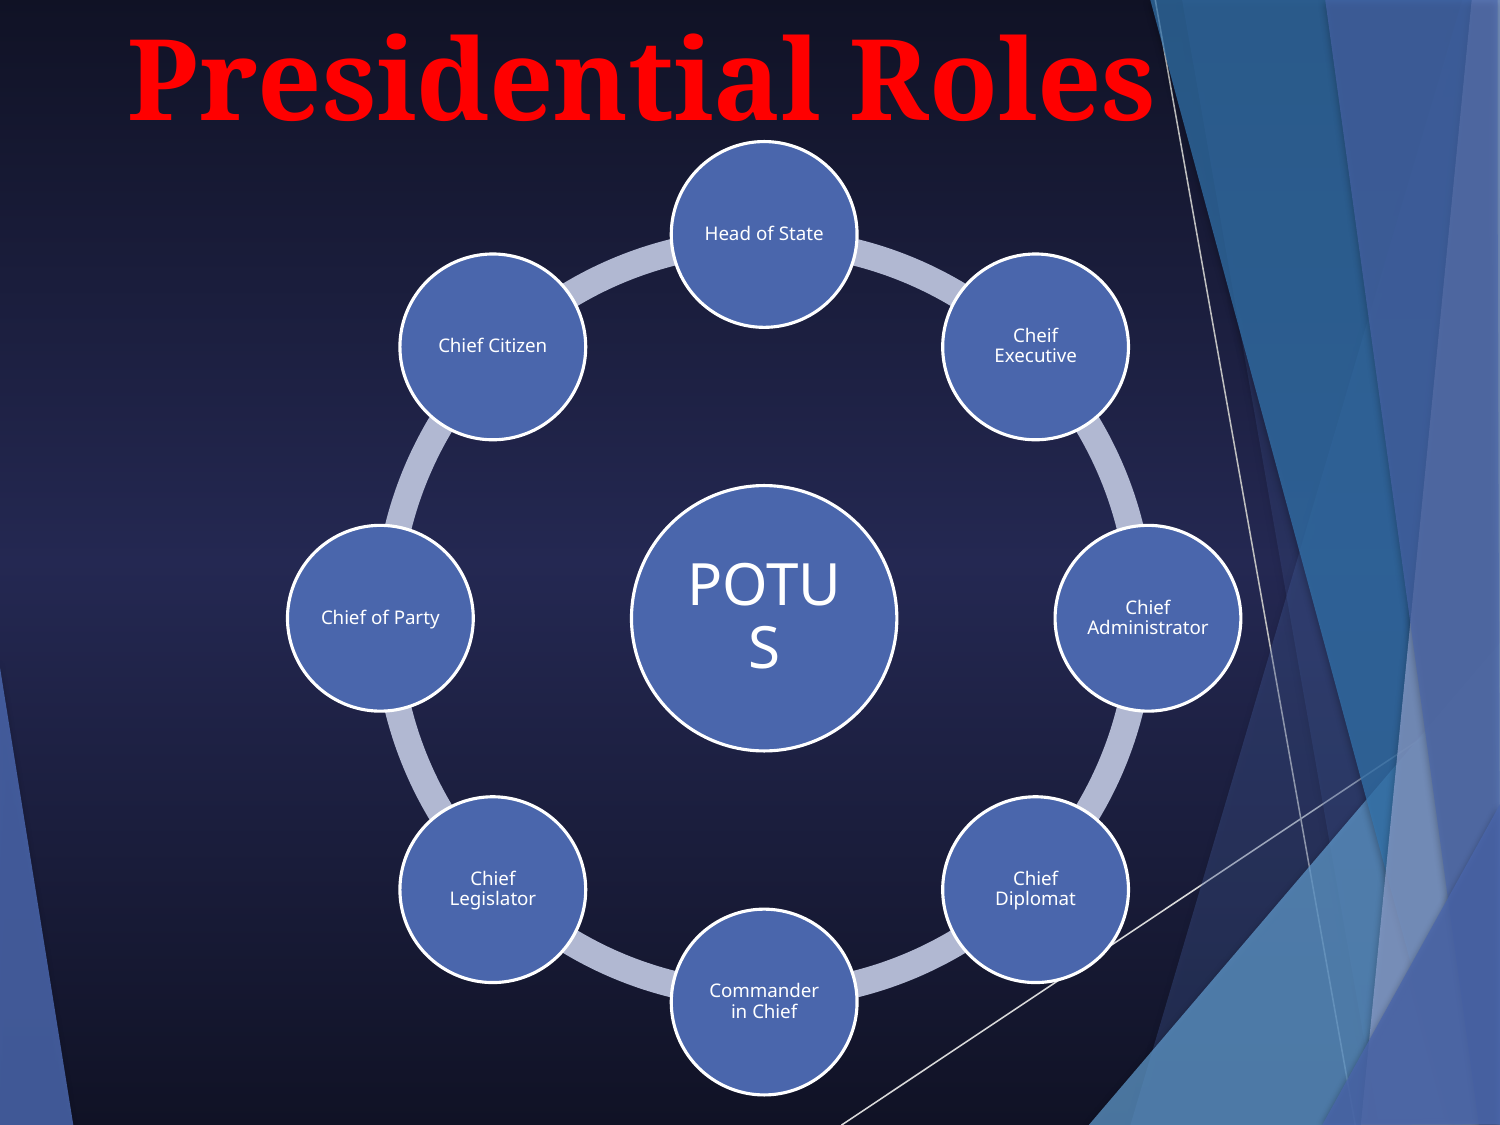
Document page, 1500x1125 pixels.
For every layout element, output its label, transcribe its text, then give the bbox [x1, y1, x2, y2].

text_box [286, 111, 1242, 1125]
title Presidential Roles [112, 0, 1388, 188]
